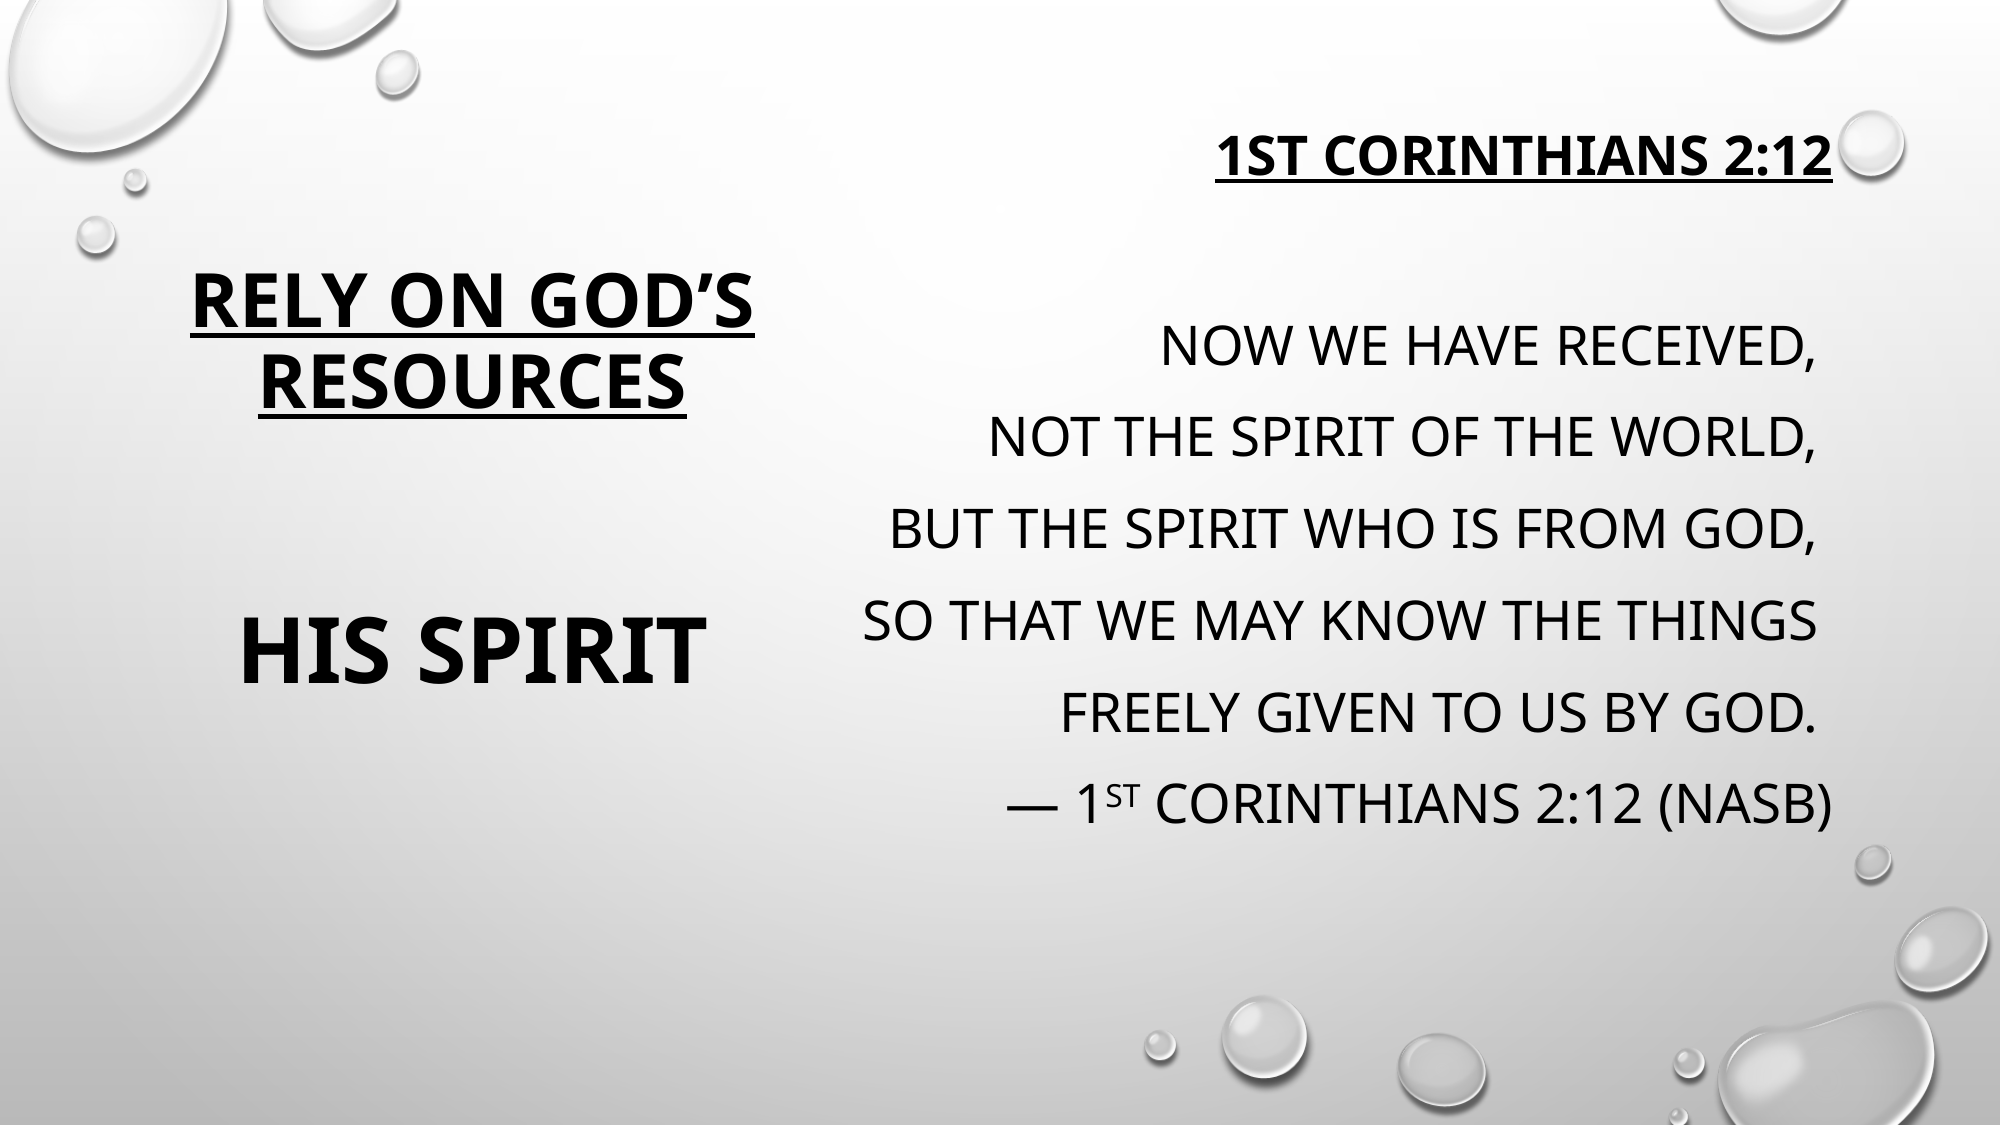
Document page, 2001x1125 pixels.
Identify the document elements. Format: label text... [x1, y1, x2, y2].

picture [0, 0, 2000, 1125]
title RELY ON GOD’S RESOURCES [149, 99, 796, 431]
list HIS SPIRIT [149, 431, 796, 950]
list 1st Corinthians 2:12 Now we have received, not the spirit of the world, but the Spirit who is from God, so that we may know the things freely given to us by God. — 1st corinthians 2:12 (NASB) [830, 99, 1849, 950]
